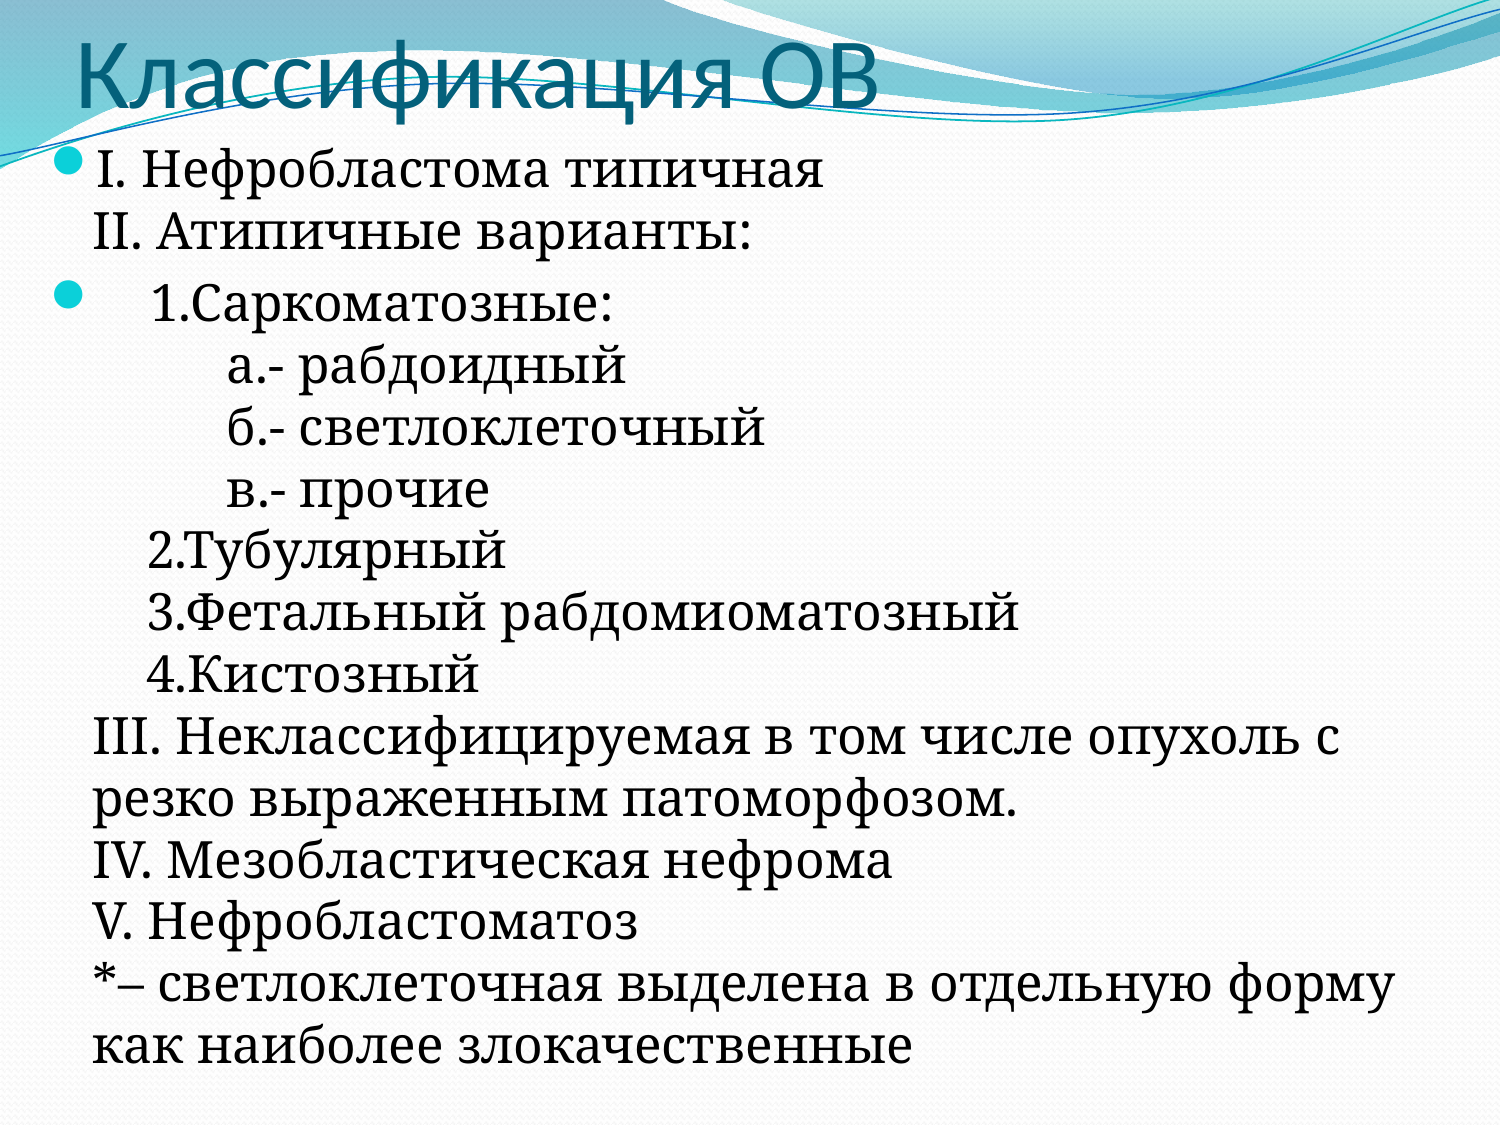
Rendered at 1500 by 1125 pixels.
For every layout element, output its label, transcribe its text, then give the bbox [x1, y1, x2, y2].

list I. Нефробластома типичная II. Атипичные варианты: 1.Саркоматозные: а.- рабдоидный б.- светлоклеточный в.- прочие 2.Тубулярный 3.Фетальный рабдомиоматозный 4.Кистозный III. Неклассифицируемая в том числе опухоль с резко выраженным патоморфозом. IV. Мезобластическая нефрома V. Нефробластоматоз *– светлоклеточная выделена в отдельную форму как наиболее злокачественные [35, 128, 1500, 1090]
title Классификация ОВ [75, 0, 1425, 128]
